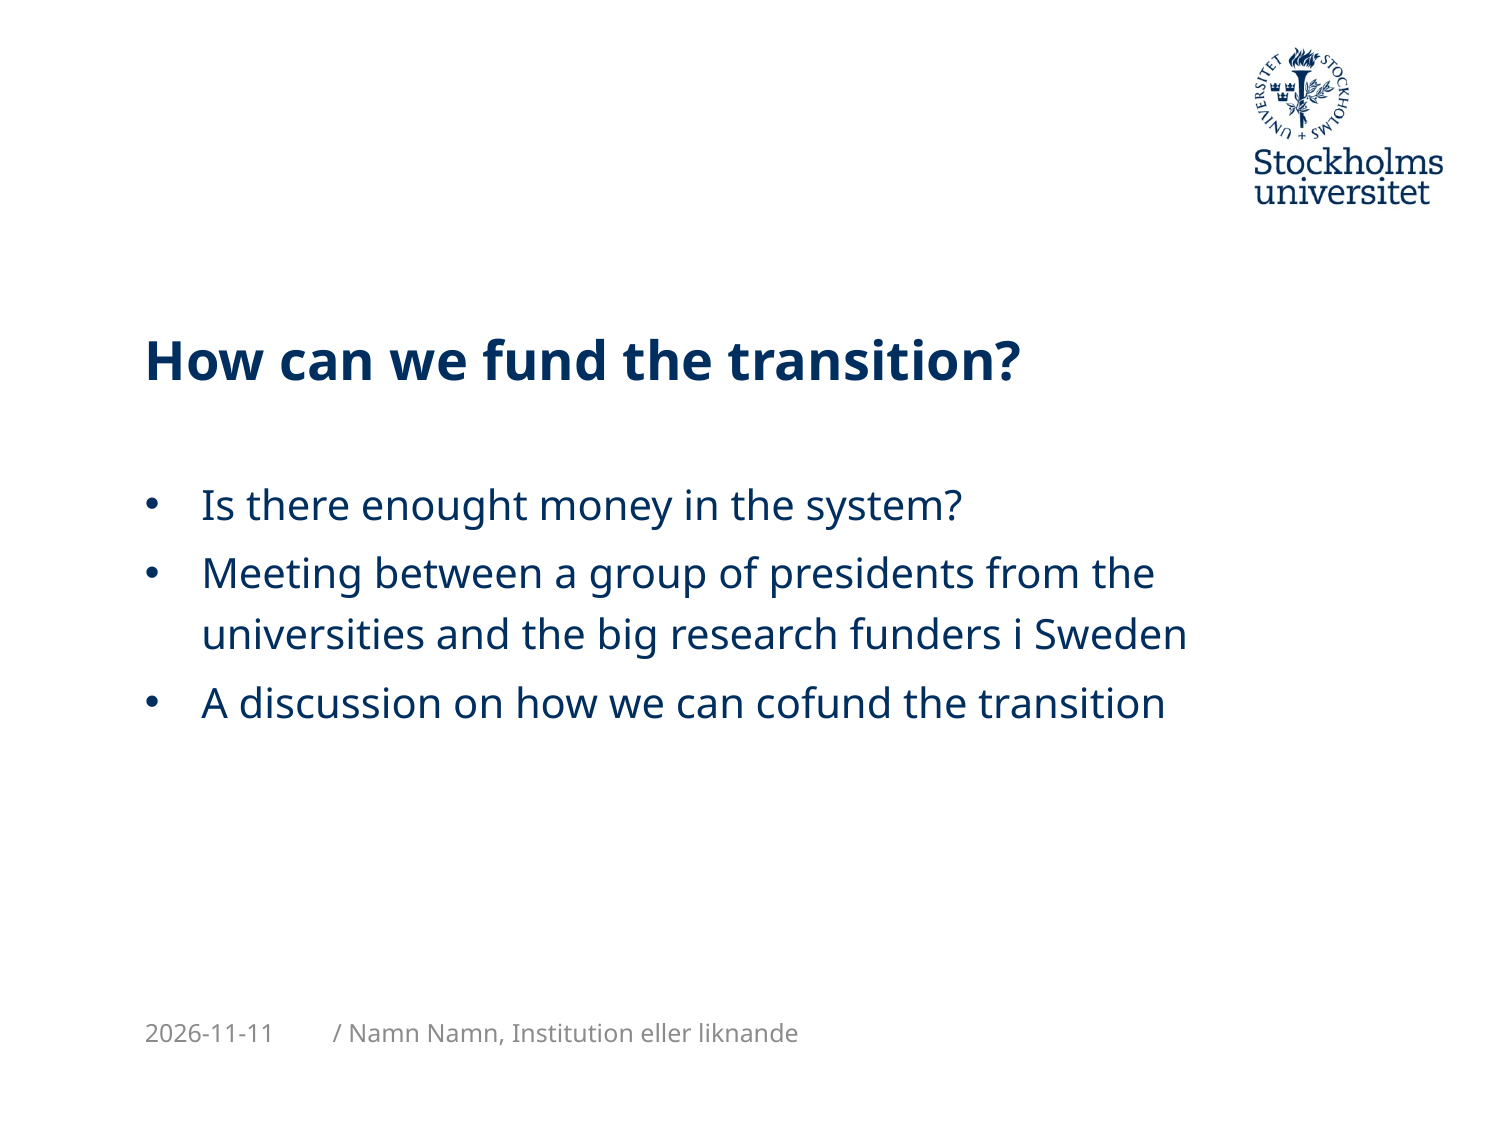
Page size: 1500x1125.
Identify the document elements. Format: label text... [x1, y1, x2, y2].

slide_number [129, 1009, 315, 1059]
title How can we fund the transition? [129, 318, 1254, 450]
picture [1253, 47, 1443, 213]
list Is there enought money in the system? Meeting between a group of presidents from the universities and the big research funders i Sweden A discussion on how we can cofund the transition [129, 460, 1254, 988]
footer / Namn Namn, Institution eller liknande [317, 1009, 1055, 1059]
